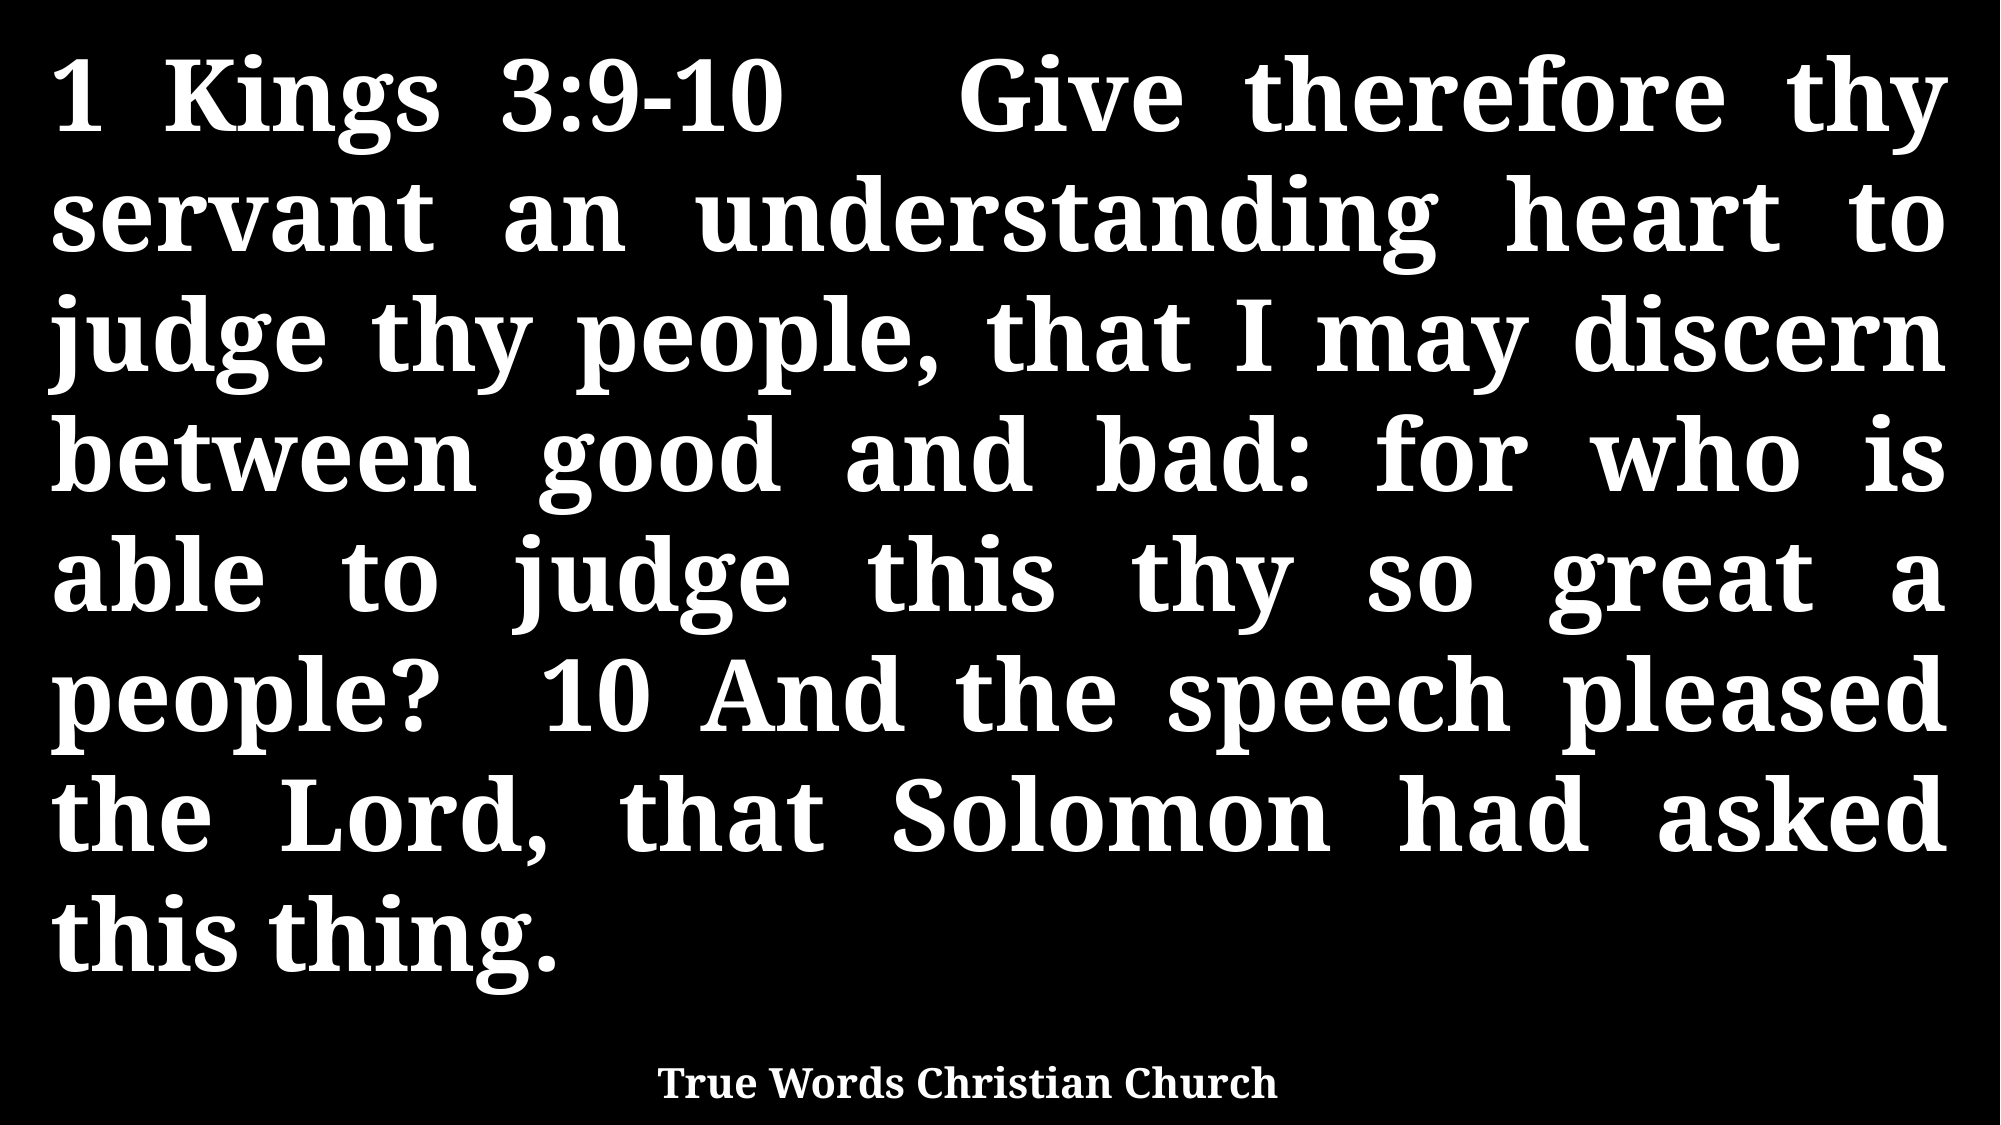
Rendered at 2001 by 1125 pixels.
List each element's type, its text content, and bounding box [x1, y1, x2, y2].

text_box 1 Kings 3:9-10 Give therefore thy servant an understanding heart to judge thy people, that I may discern between good and bad: for who is able to judge this thy so great a people? 10 And the speech pleased the Lord, that Solomon had asked this thing. [35, 24, 1965, 999]
text_box True Words Christian Church [642, 1049, 1294, 1114]
